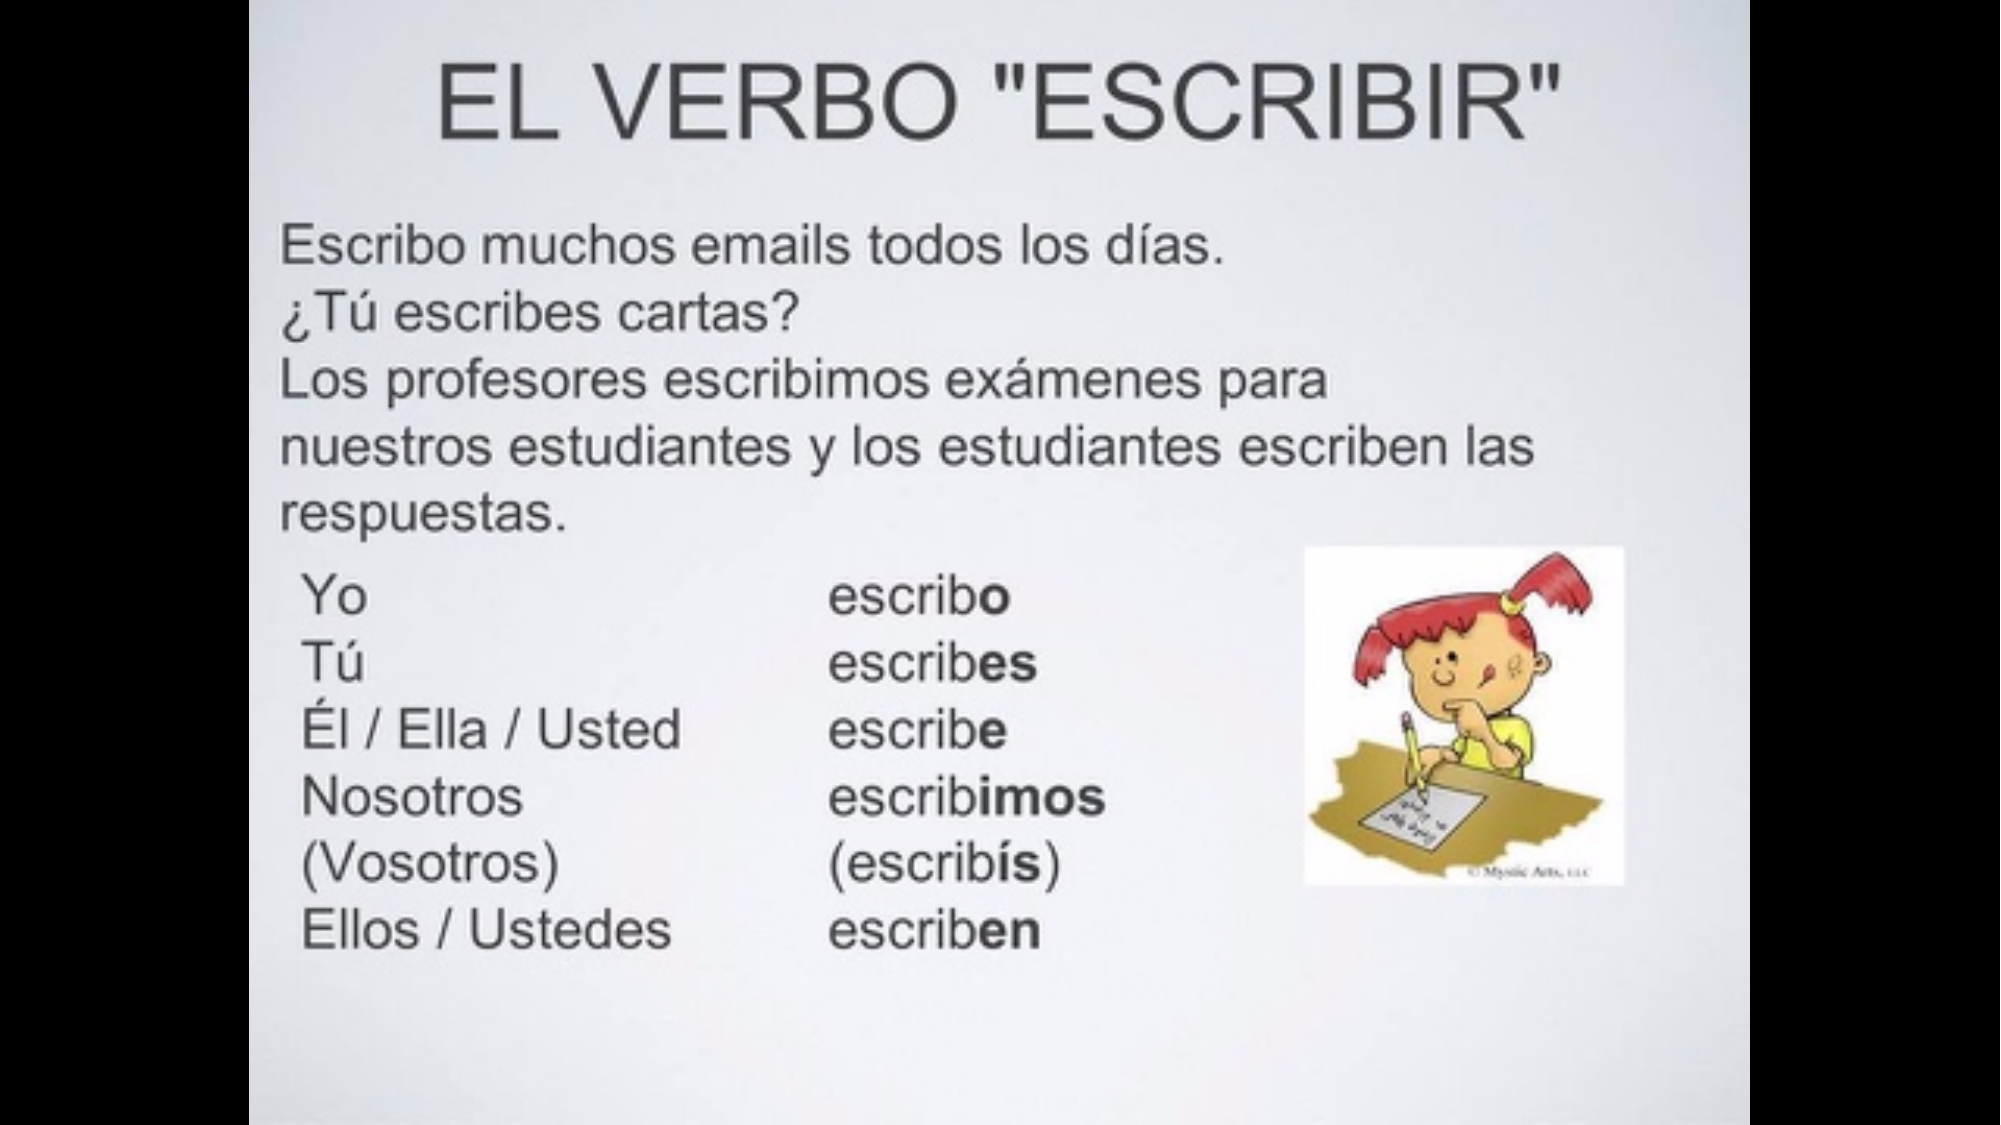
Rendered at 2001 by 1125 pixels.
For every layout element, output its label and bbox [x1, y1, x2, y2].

picture [249, 0, 1750, 1125]
